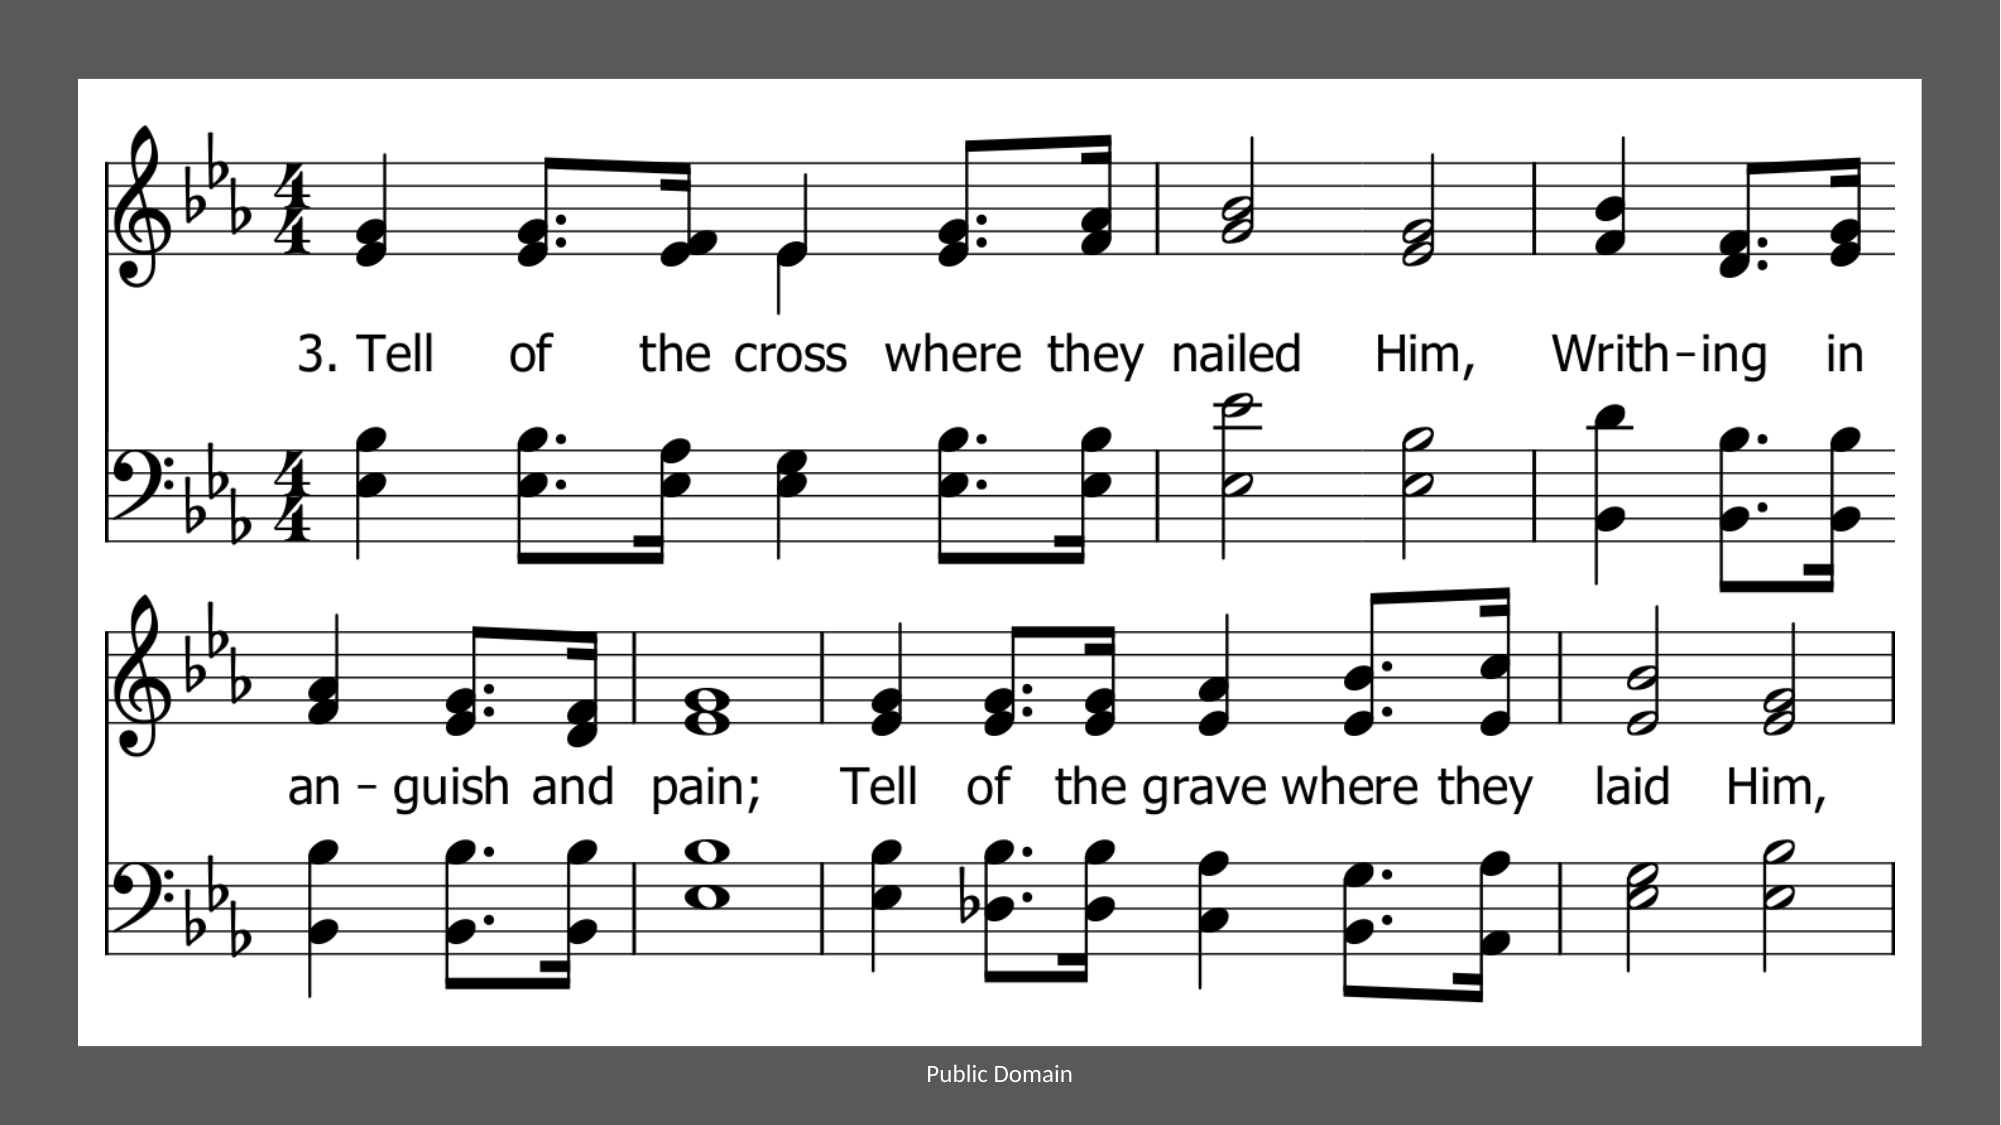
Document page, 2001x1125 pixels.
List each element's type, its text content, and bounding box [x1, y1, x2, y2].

text_box [77, 78, 1923, 1047]
text_box [0, 0, 2000, 1125]
picture [105, 119, 1895, 1006]
footer Public Domain [662, 1042, 1338, 1103]
